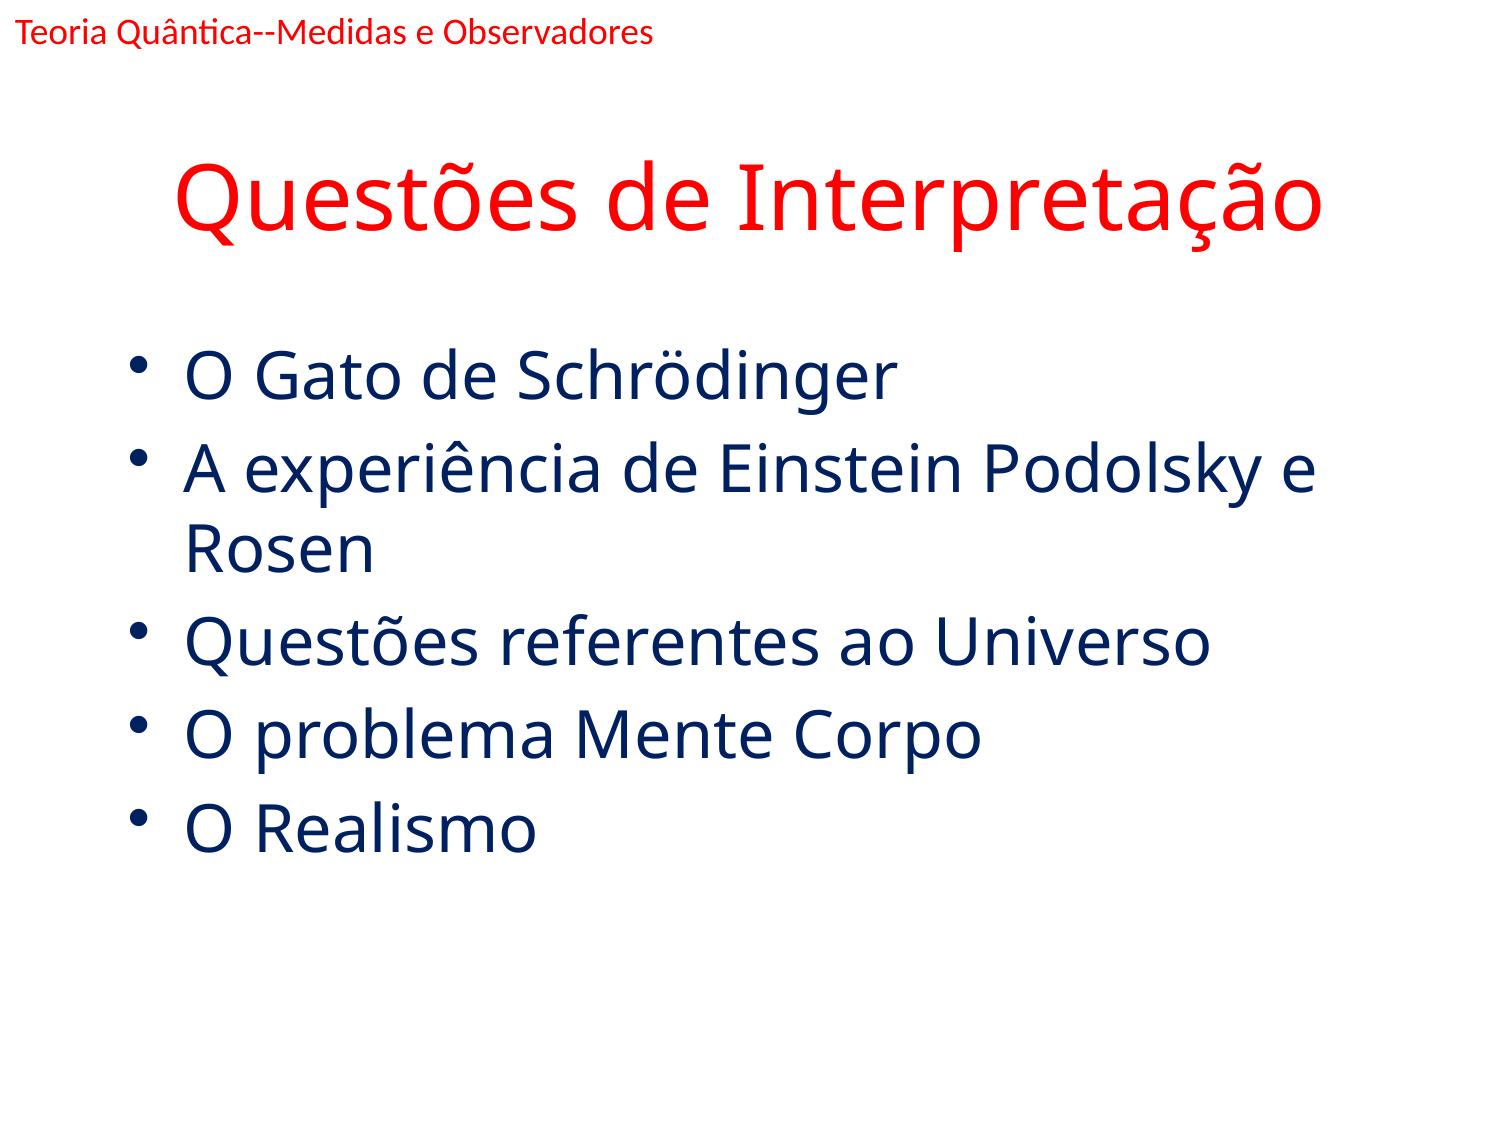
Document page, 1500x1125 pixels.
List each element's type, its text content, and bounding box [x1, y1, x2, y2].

title Questões de Interpretação [112, 99, 1388, 288]
text_box Teoria Quântica--Medidas e Observadores [0, 0, 688, 60]
list O Gato de Schrödinger A experiência de Einstein Podolsky e Rosen Questões referentes ao Universo O problema Mente Corpo O Realismo [112, 324, 1388, 1001]
